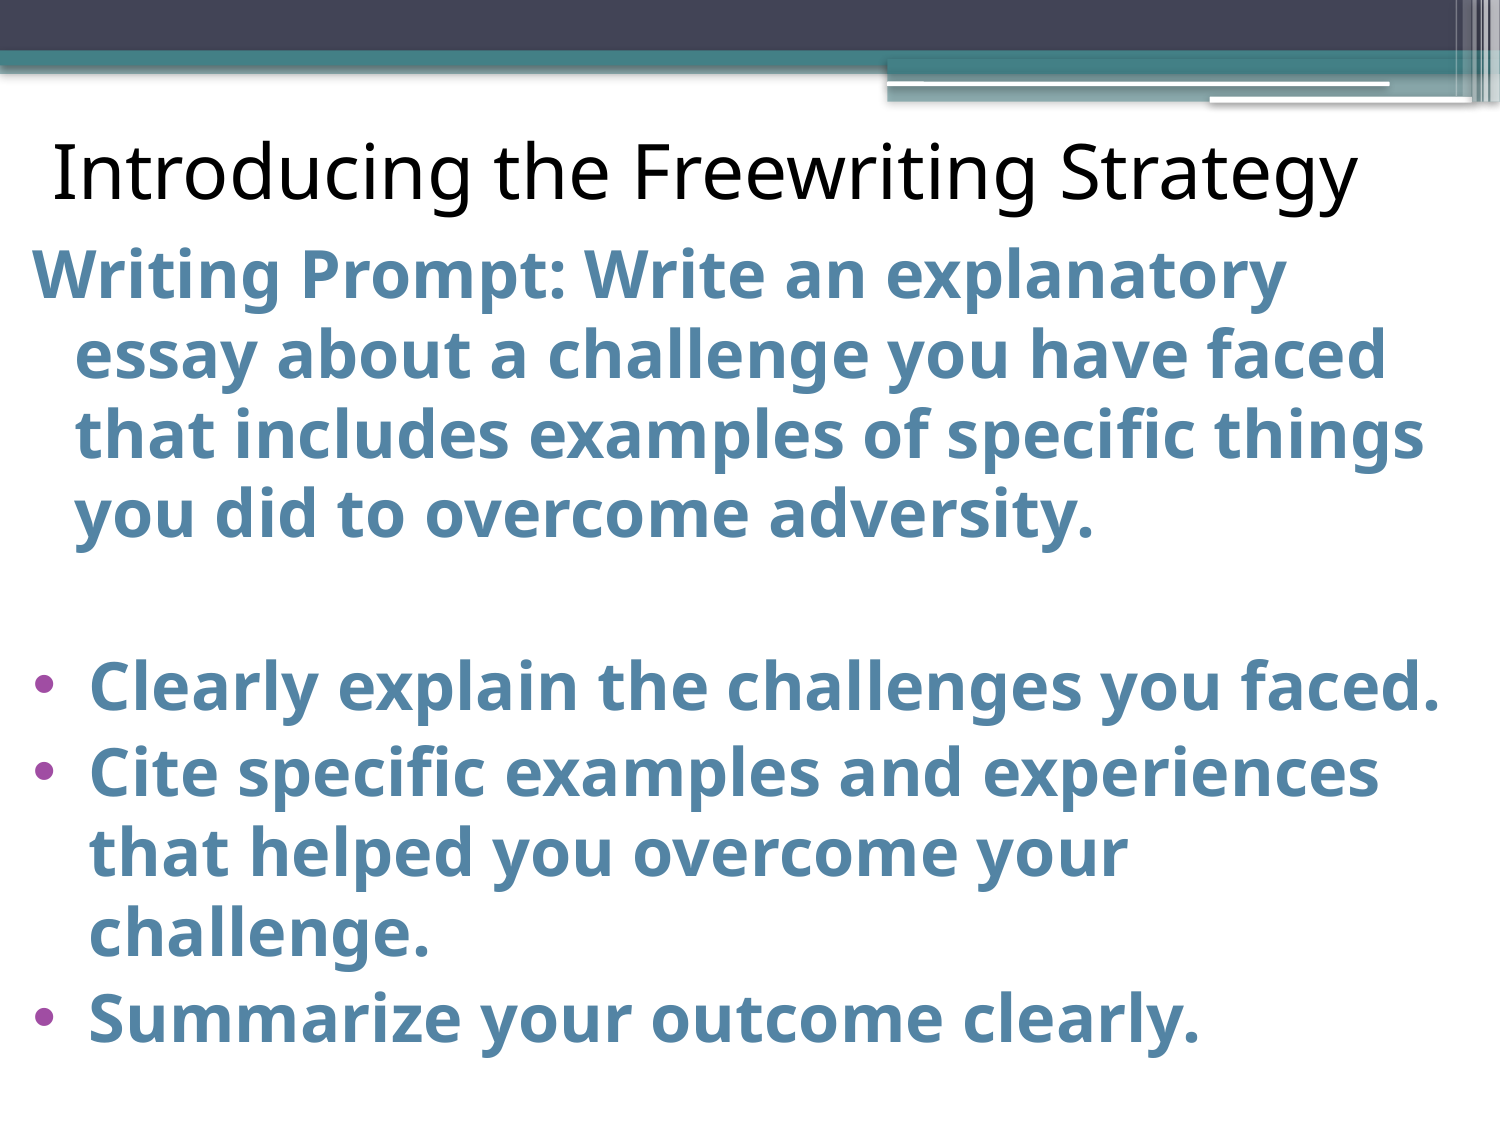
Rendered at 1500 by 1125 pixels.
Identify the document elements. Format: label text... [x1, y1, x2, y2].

list Writing Prompt: Write an explanatory essay about a challenge you have faced that includes examples of specific things you did to overcome adversity. Clearly explain the challenges you faced. Cite specific examples and experiences that helped you overcome your challenge. Summarize your outcome clearly. [0, 200, 1500, 1088]
title Introducing the Freewriting Strategy [37, 75, 1388, 200]
